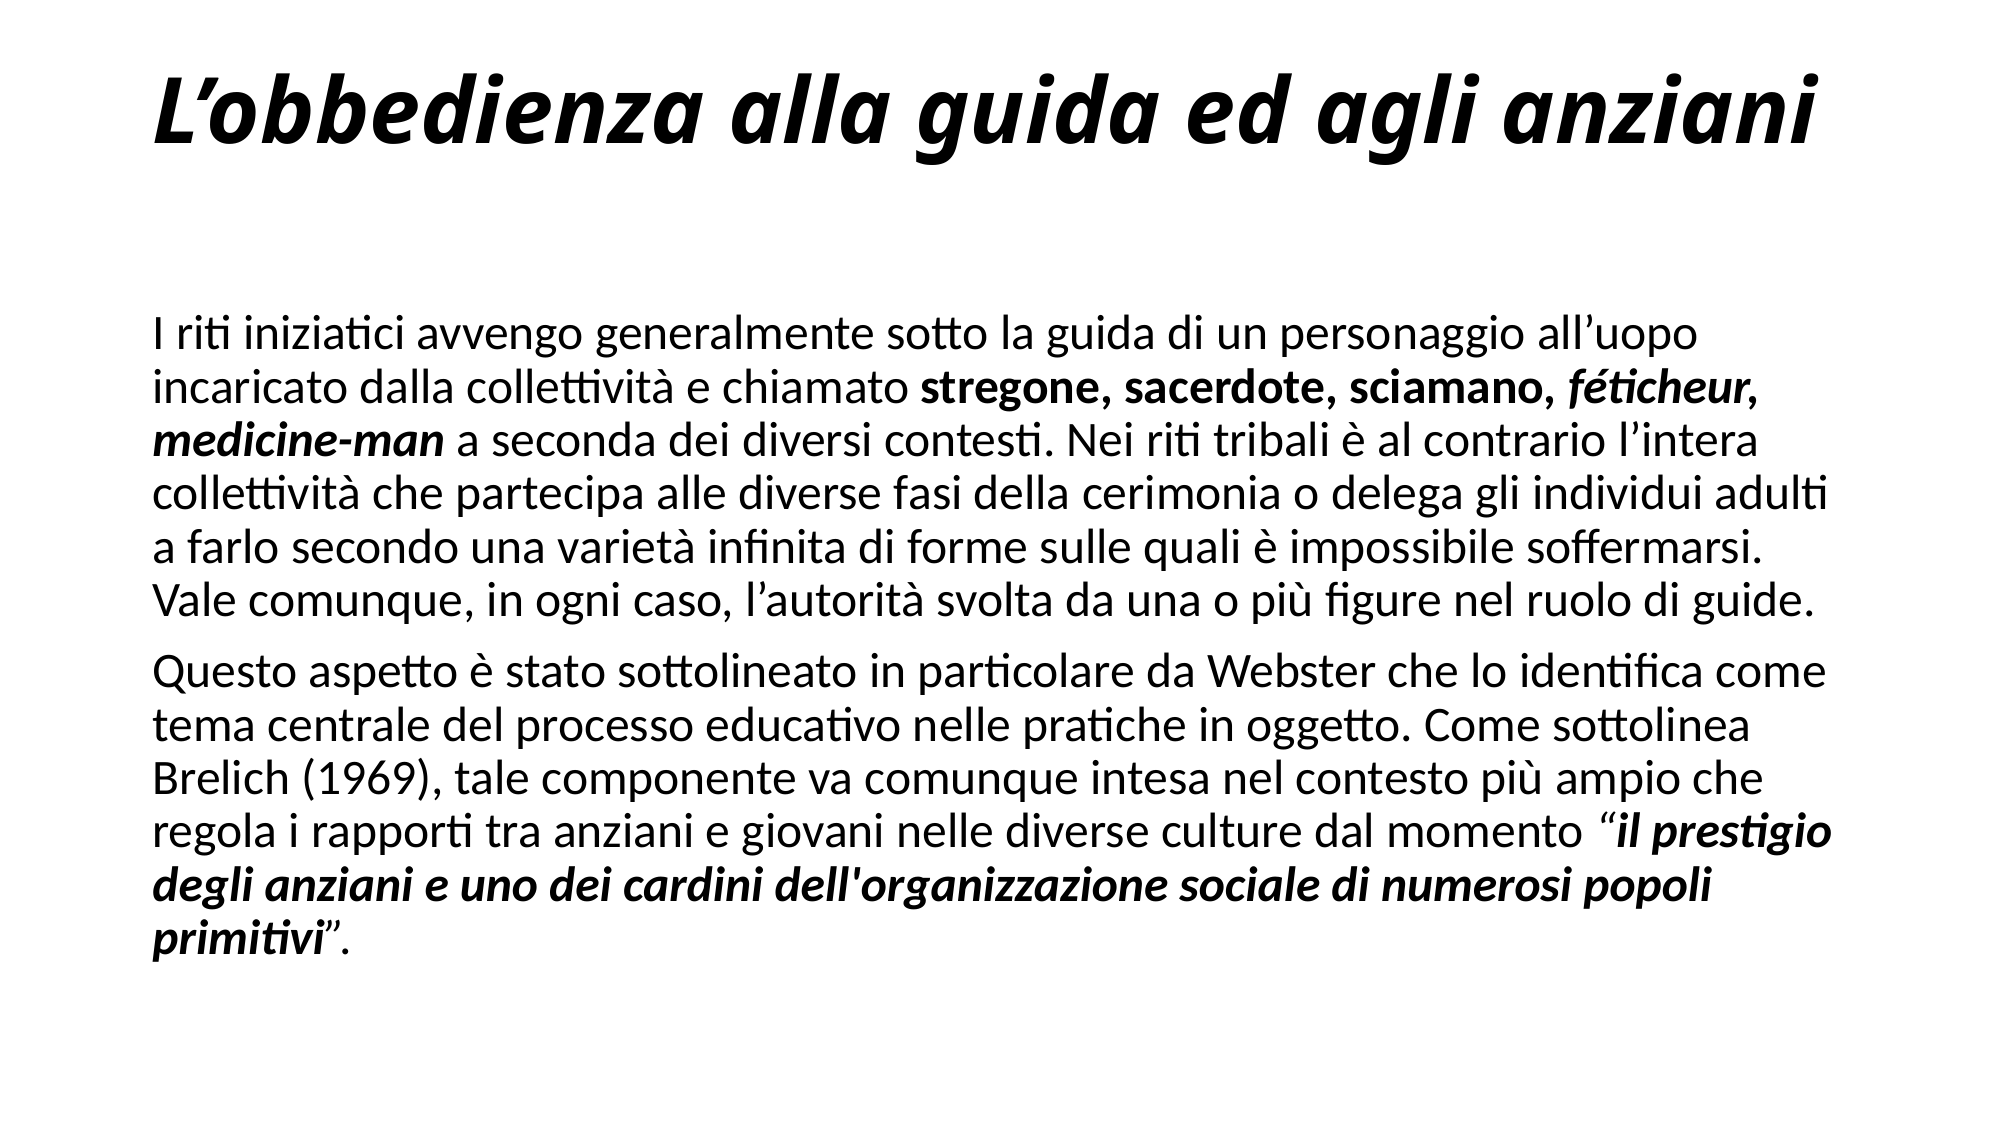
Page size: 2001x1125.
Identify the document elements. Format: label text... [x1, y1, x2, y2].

title L’obbedienza alla guida ed agli anziani [137, 59, 1863, 278]
list I riti iniziatici avvengo generalmente sotto la guida di un personaggio all’uopo incaricato dalla collettività e chiamato stregone, sacerdote, sciamano, féticheur, medicine-man a seconda dei diversi contesti. Nei riti tribali è al contrario l’intera collettività che partecipa alle diverse fasi della cerimonia o delega gli individui adulti a farlo secondo una varietà infinita di forme sulle quali è impossibile soffermarsi. Vale comunque, in ogni caso, l’autorità svolta da una o più figure nel ruolo di guide. Questo aspetto è stato sottolineato in particolare da Webster che lo identifica come tema centrale del processo educativo nelle pratiche in oggetto. Come sottolinea Brelich (1969), tale componente va comunque intesa nel contesto più ampio che regola i rapporti tra anziani e giovani nelle diverse culture dal momento “il prestigio degli anziani e uno dei cardini dell'organizzazione sociale di numerosi popoli primitivi”. [137, 299, 1863, 1014]
